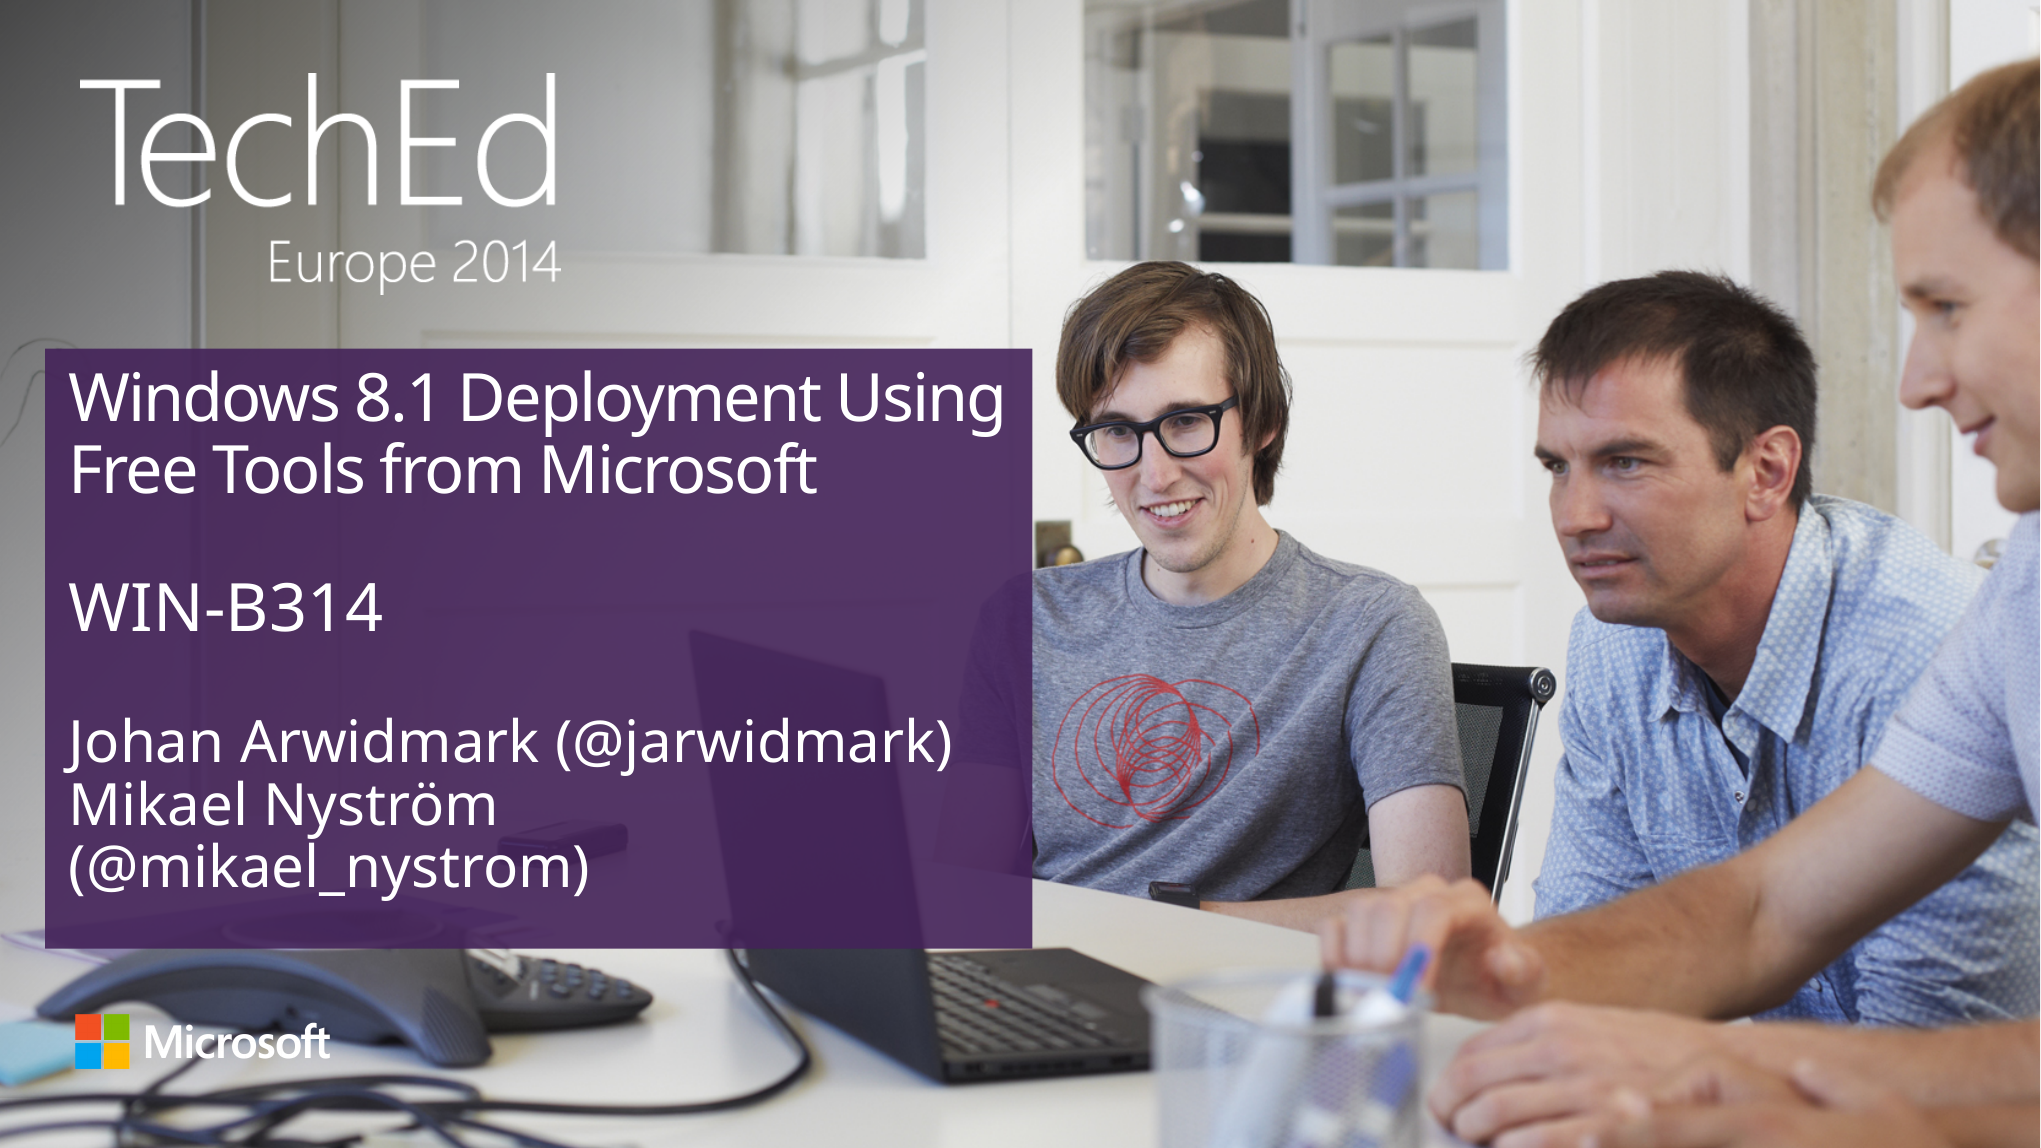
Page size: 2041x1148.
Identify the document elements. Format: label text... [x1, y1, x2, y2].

list Johan Arwidmark (@jarwidmark) Mikael Nyström (@mikael_nystrom) [45, 812, 1033, 949]
text_box WIN-B314 [45, 556, 1095, 812]
picture [0, 0, 2041, 1148]
title Windows 8.1 Deployment Using Free Tools from Microsoft [44, 348, 1033, 694]
